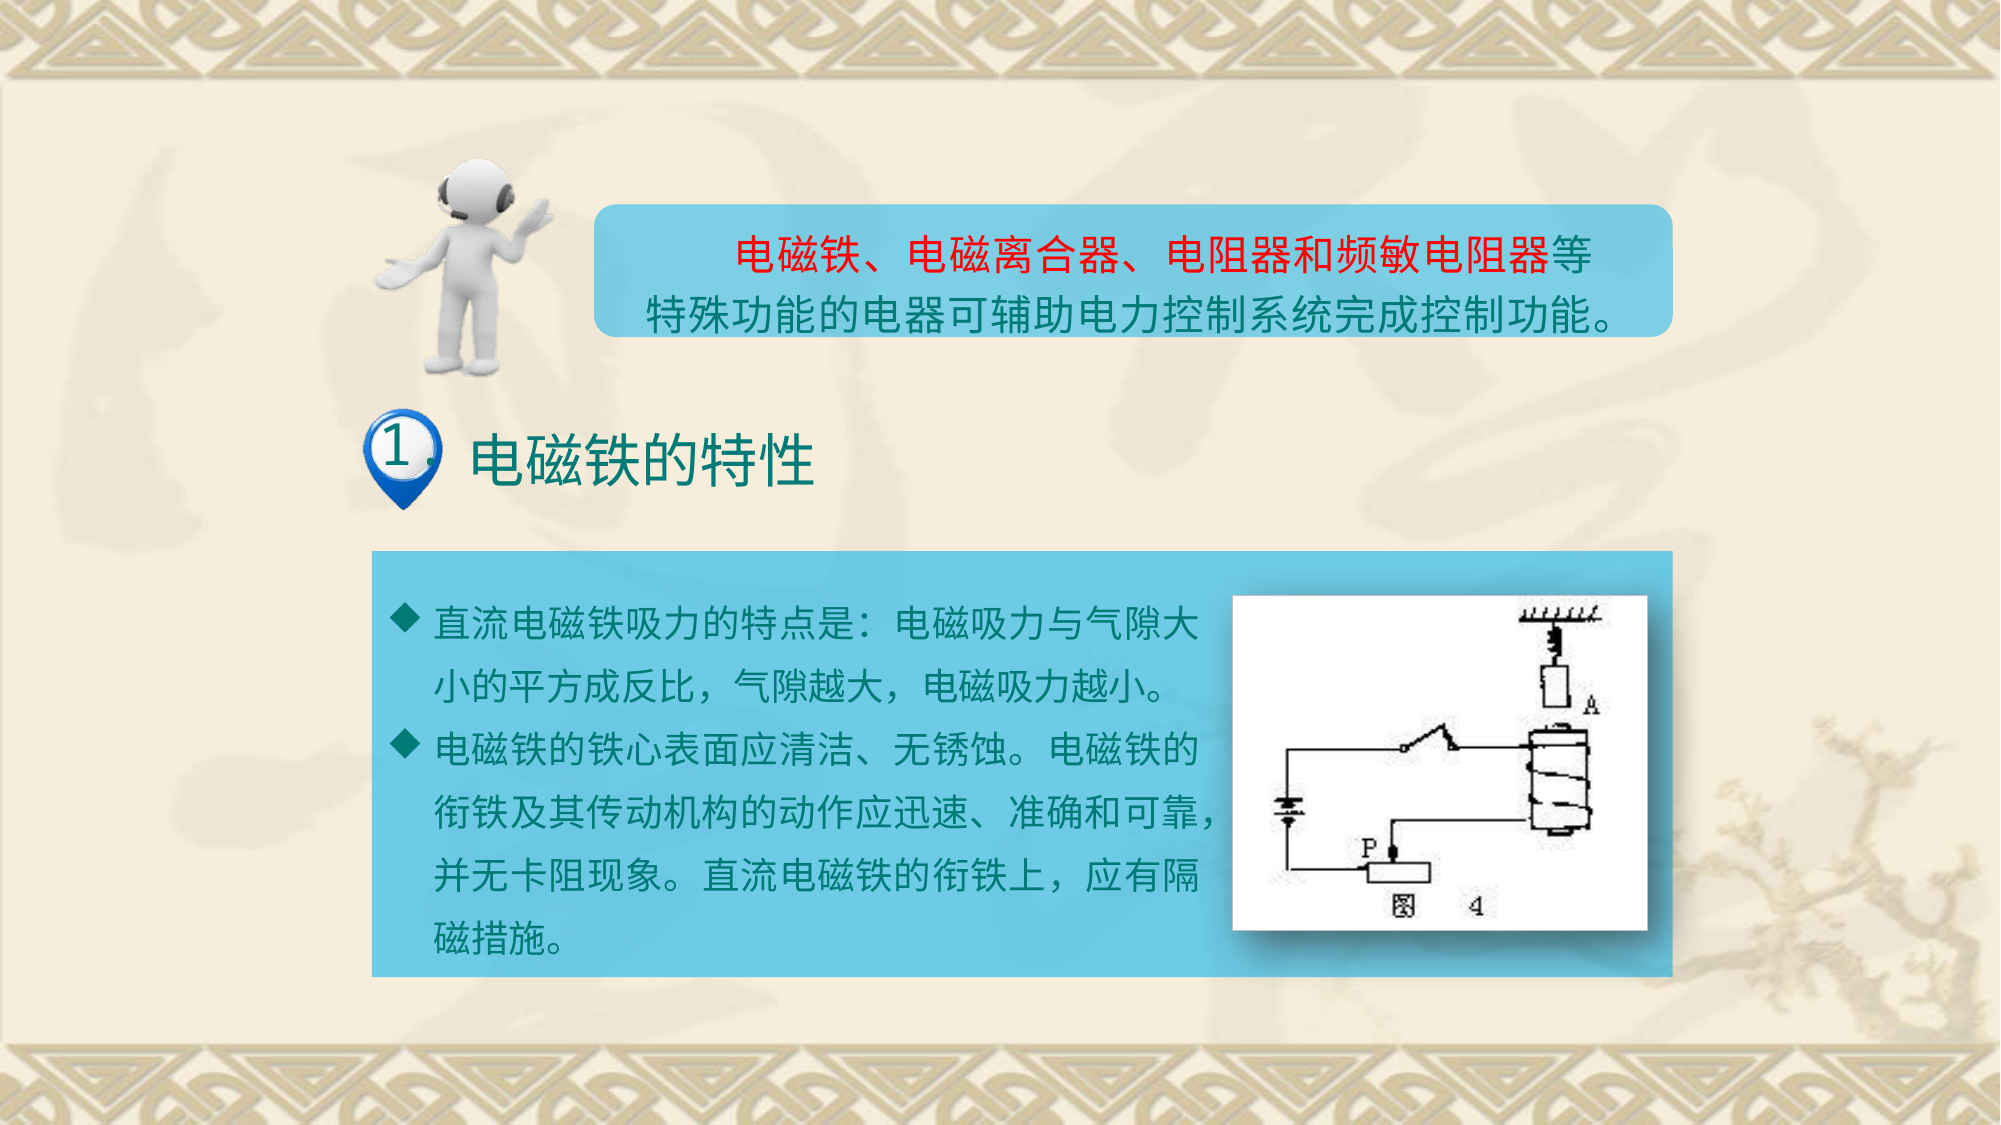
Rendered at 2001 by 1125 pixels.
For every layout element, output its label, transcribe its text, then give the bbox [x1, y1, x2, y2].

text_box [1655, 968, 1674, 978]
text_box [371, 550, 1674, 623]
picture [0, 0, 2001, 1125]
text_box 电磁铁、电磁离合器、电阻器和频敏电阻器等特殊功能的电器可辅助电力控制系统完成控制功能。 [630, 211, 1608, 407]
text_box [595, 203, 1674, 339]
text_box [303, 389, 832, 541]
text_box 直流电磁铁吸力的特点是：电磁吸力与气隙大小的平方成反比，气隙越大，电磁吸力越小。 电磁铁的铁心表面应清洁、无锈蚀。电磁铁的衔铁及其传动机构的动作应迅速、准确和可靠，并无卡阻现象。直流电磁铁的衔铁上，应有隔磁措施。 [371, 575, 1216, 968]
text_box [371, 936, 1255, 978]
